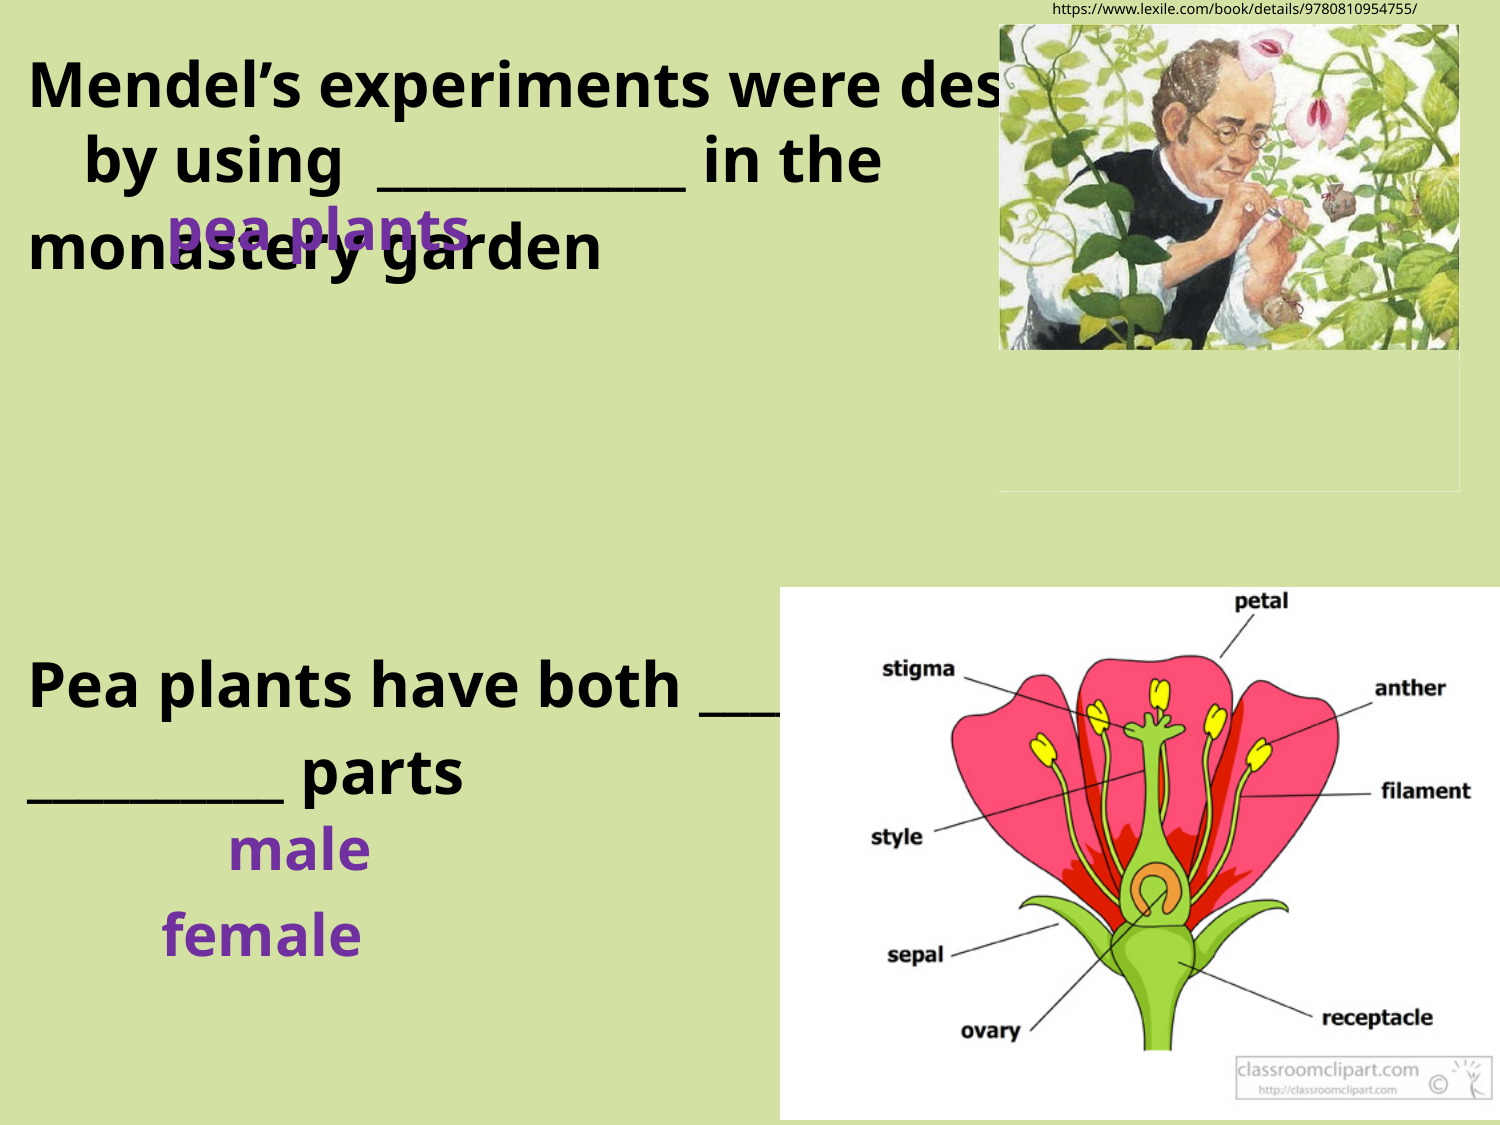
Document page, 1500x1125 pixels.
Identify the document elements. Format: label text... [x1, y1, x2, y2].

picture [780, 587, 1500, 1120]
text_box https://www.lexile.com/book/details/9780810954755/ [1037, 0, 1485, 25]
text_box female [146, 890, 472, 976]
text_box pea plants [151, 185, 627, 270]
text_box male [212, 804, 525, 890]
picture [999, 24, 1460, 492]
list Mendel’s experiments were designed by using ____________ in the monastery garden Pea plants have both ___________ and __________ parts [12, 37, 1288, 713]
